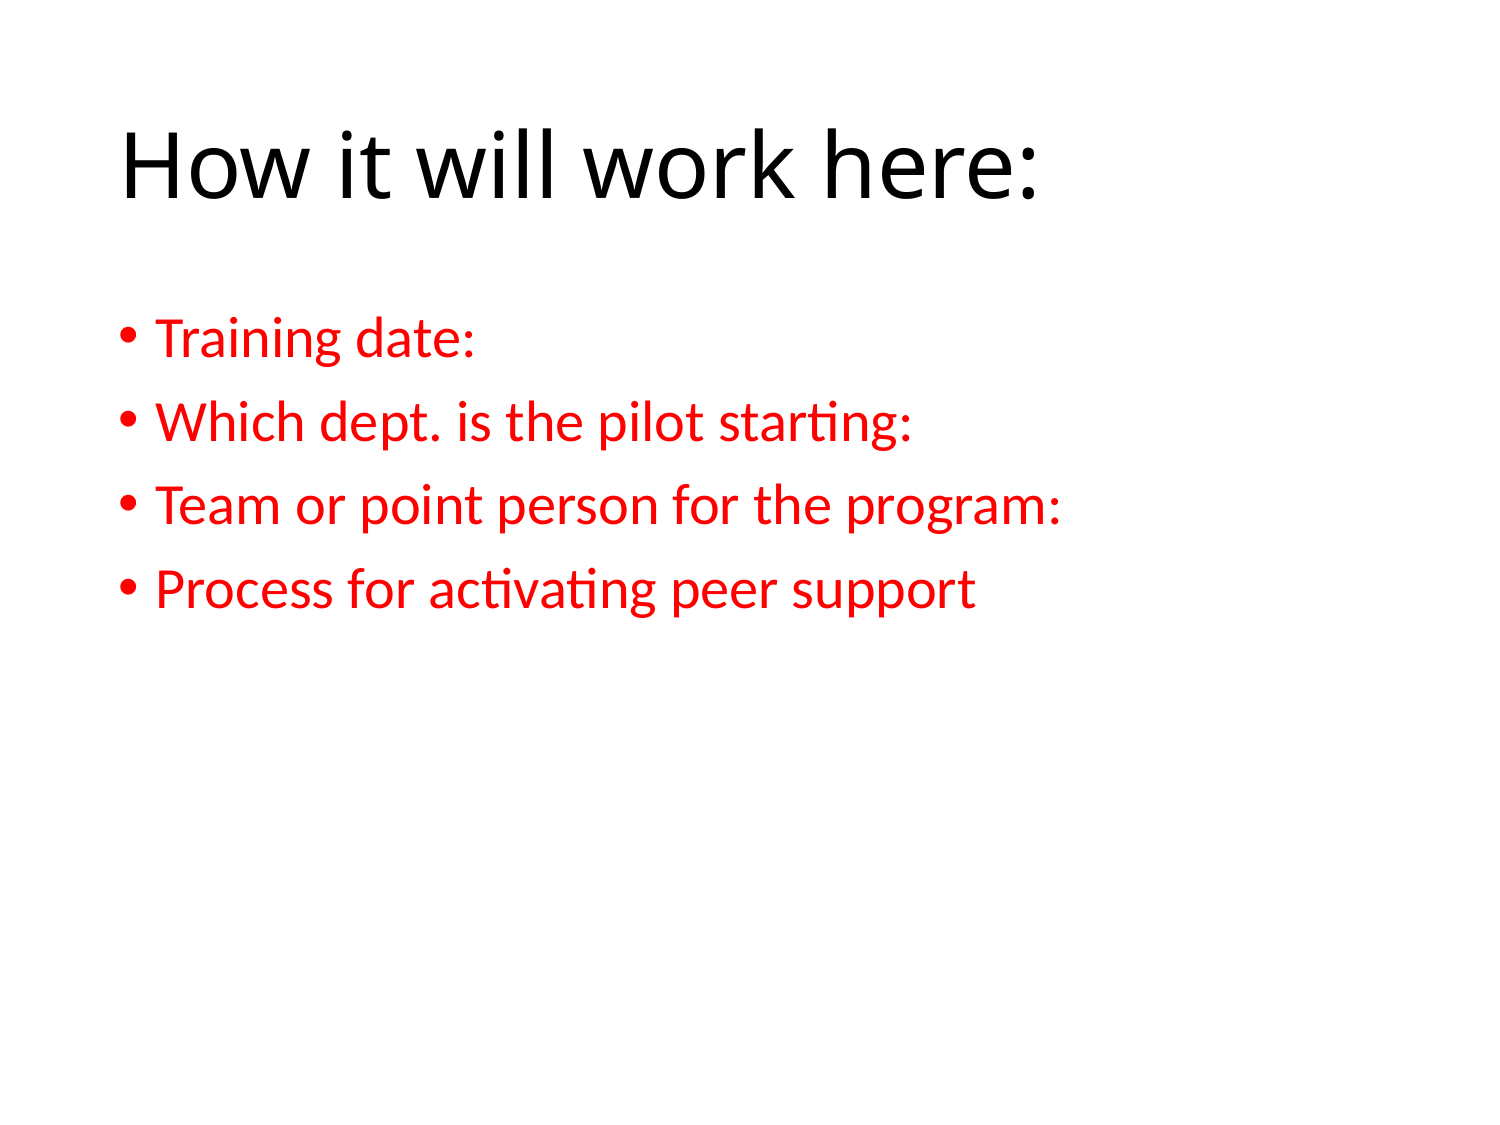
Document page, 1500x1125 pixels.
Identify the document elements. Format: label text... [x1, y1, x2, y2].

title How it will work here: [103, 59, 1397, 278]
list Training date: Which dept. is the pilot starting: Team or point person for the program: Process for activating peer support [103, 299, 1397, 1014]
